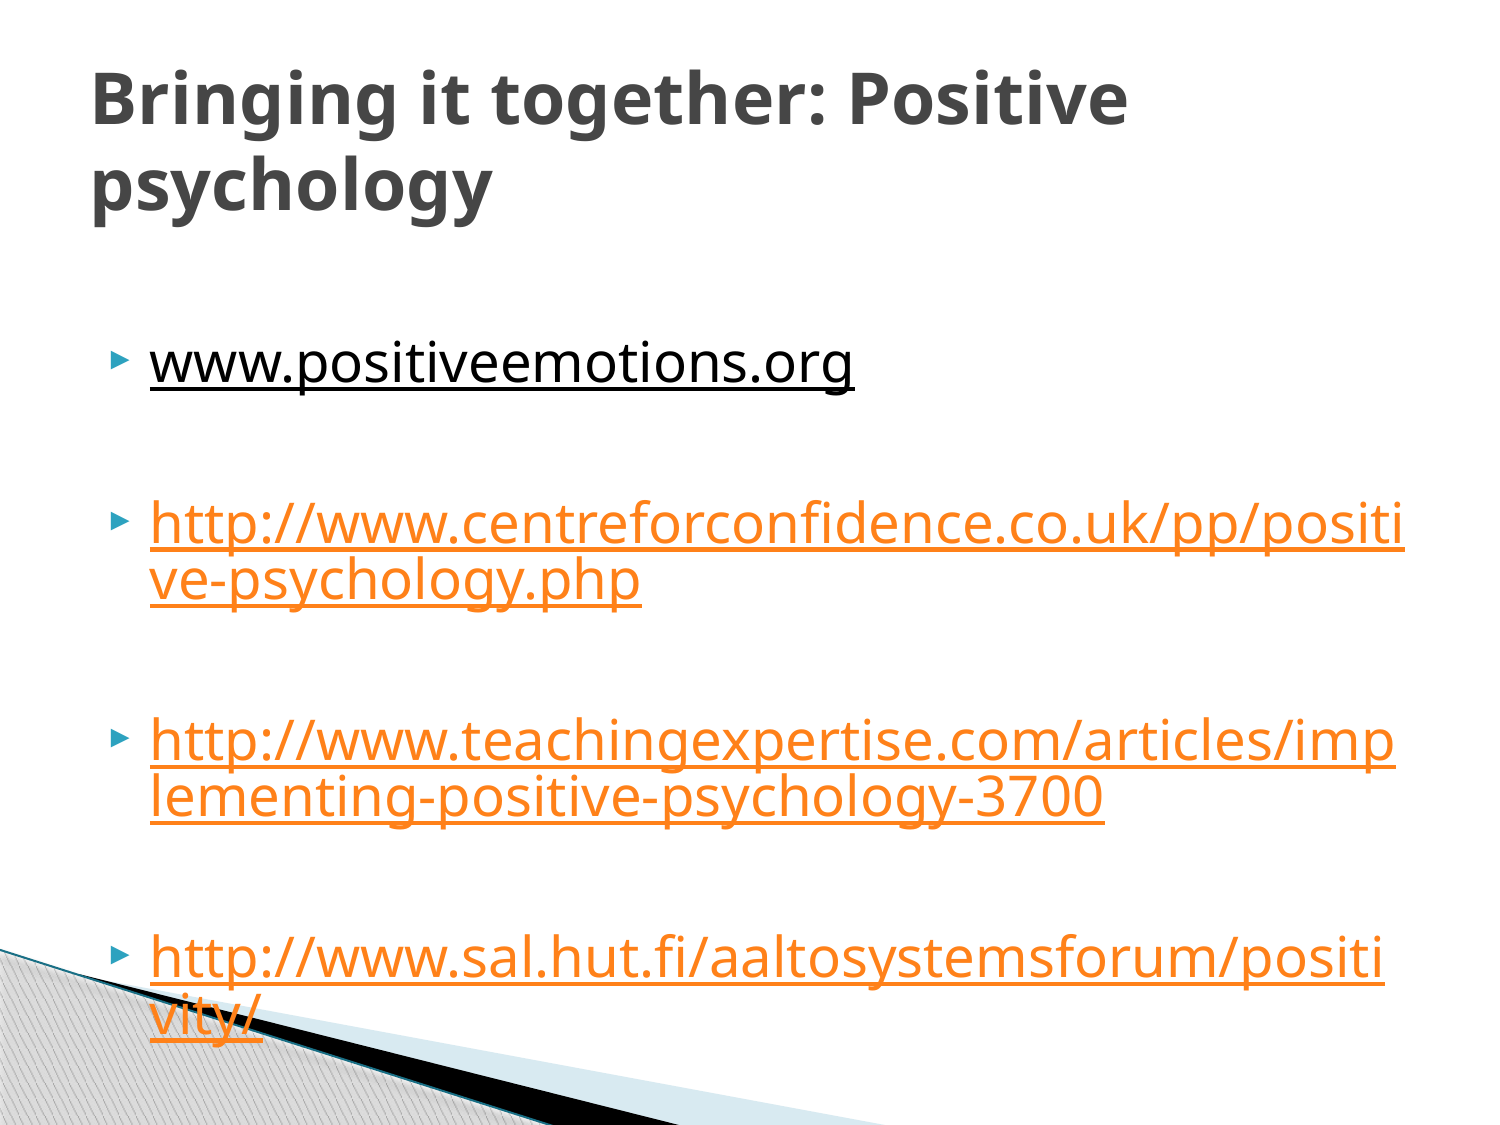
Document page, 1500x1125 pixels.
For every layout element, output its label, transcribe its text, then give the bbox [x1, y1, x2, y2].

list www.positiveemotions.org http://www.centreforconfidence.co.uk/pp/positive-psychology.php http://www.teachingexpertise.com/articles/implementing-positive-psychology-3700 http://www.sal.hut.fi/aaltosystemsforum/positivity/ [75, 243, 1425, 986]
title Bringing it together: Positive psychology [75, 45, 1425, 233]
